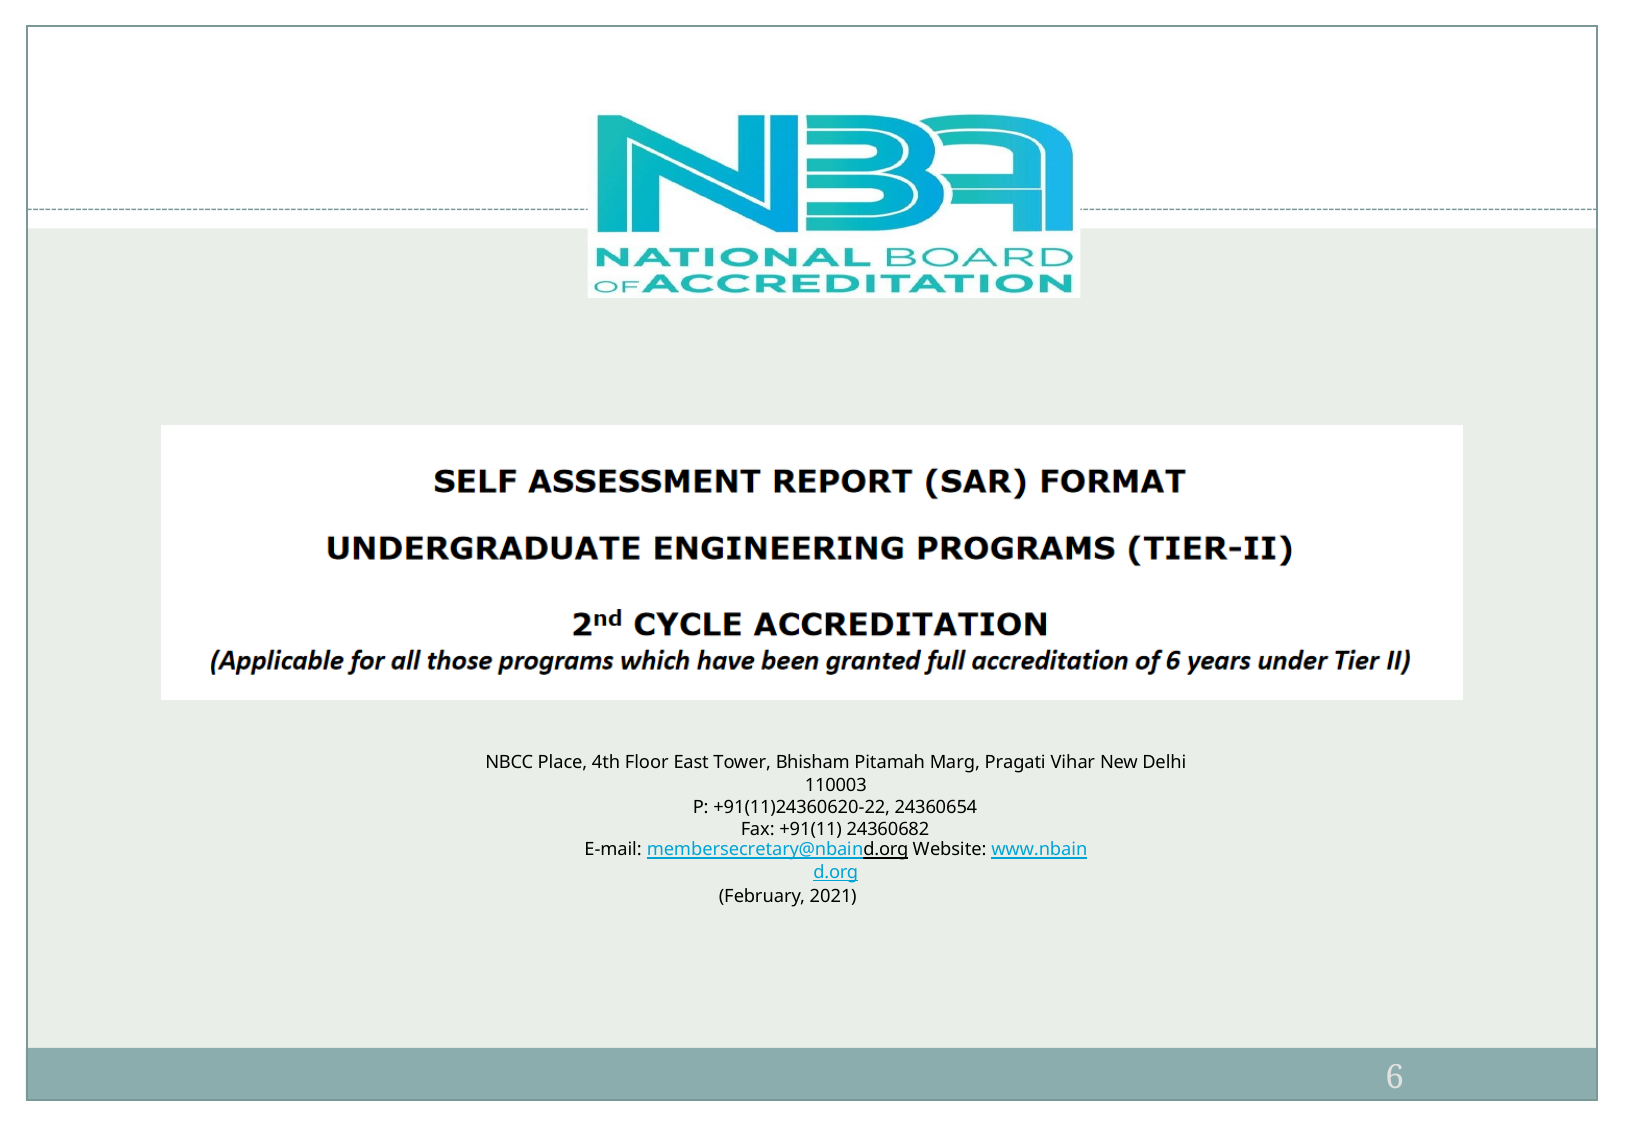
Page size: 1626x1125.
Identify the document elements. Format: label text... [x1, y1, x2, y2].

picture [161, 425, 1464, 700]
text_box [587, 110, 1081, 298]
text_box NBCC Place, 4th Floor East Tower, Bhisham Pitamah Marg, Pragati Vihar New Delhi 110003 P: +91(11)24360620-22, 24360654 Fax: +91(11) 24360682 E-mail: membersecretary@nbaind.org Website: www.nbaind.org (February, 2021) [481, 750, 1190, 907]
slide_number 6 [1368, 751, 1407, 1125]
